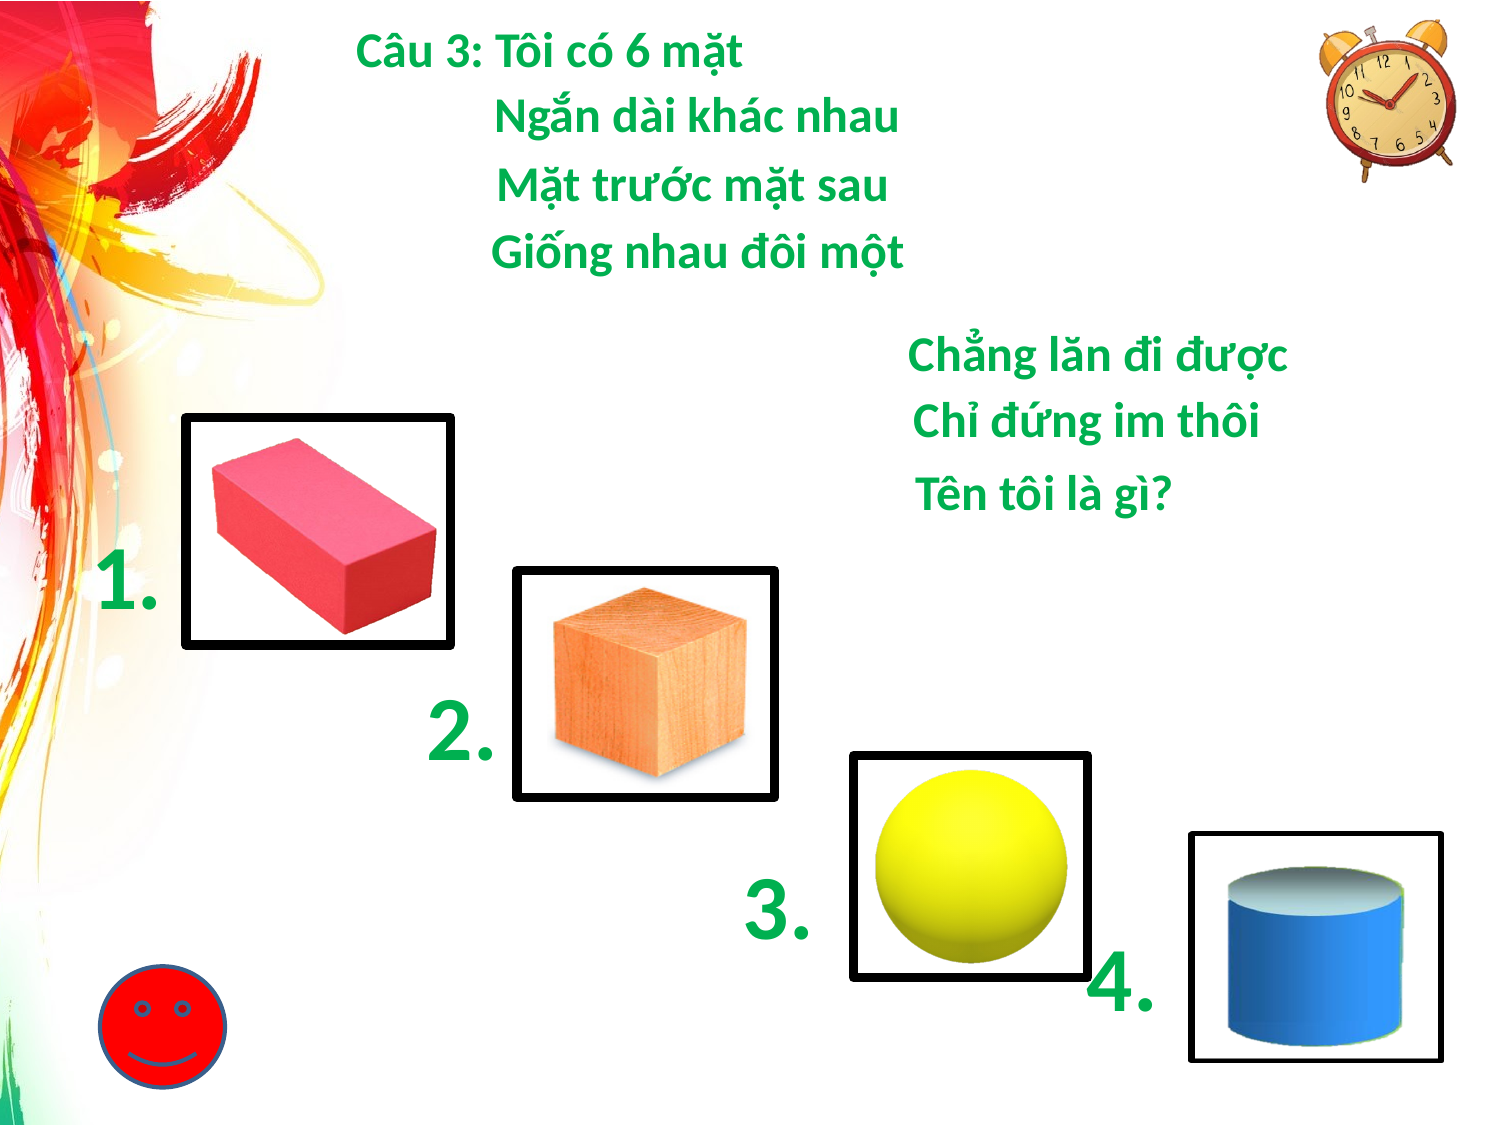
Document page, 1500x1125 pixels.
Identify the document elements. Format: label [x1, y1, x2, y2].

text_box [1087, 830, 1445, 1063]
text_box [727, 755, 1088, 1053]
text_box [411, 570, 775, 836]
text_box [75, 417, 451, 683]
picture [0, 1, 1500, 1125]
